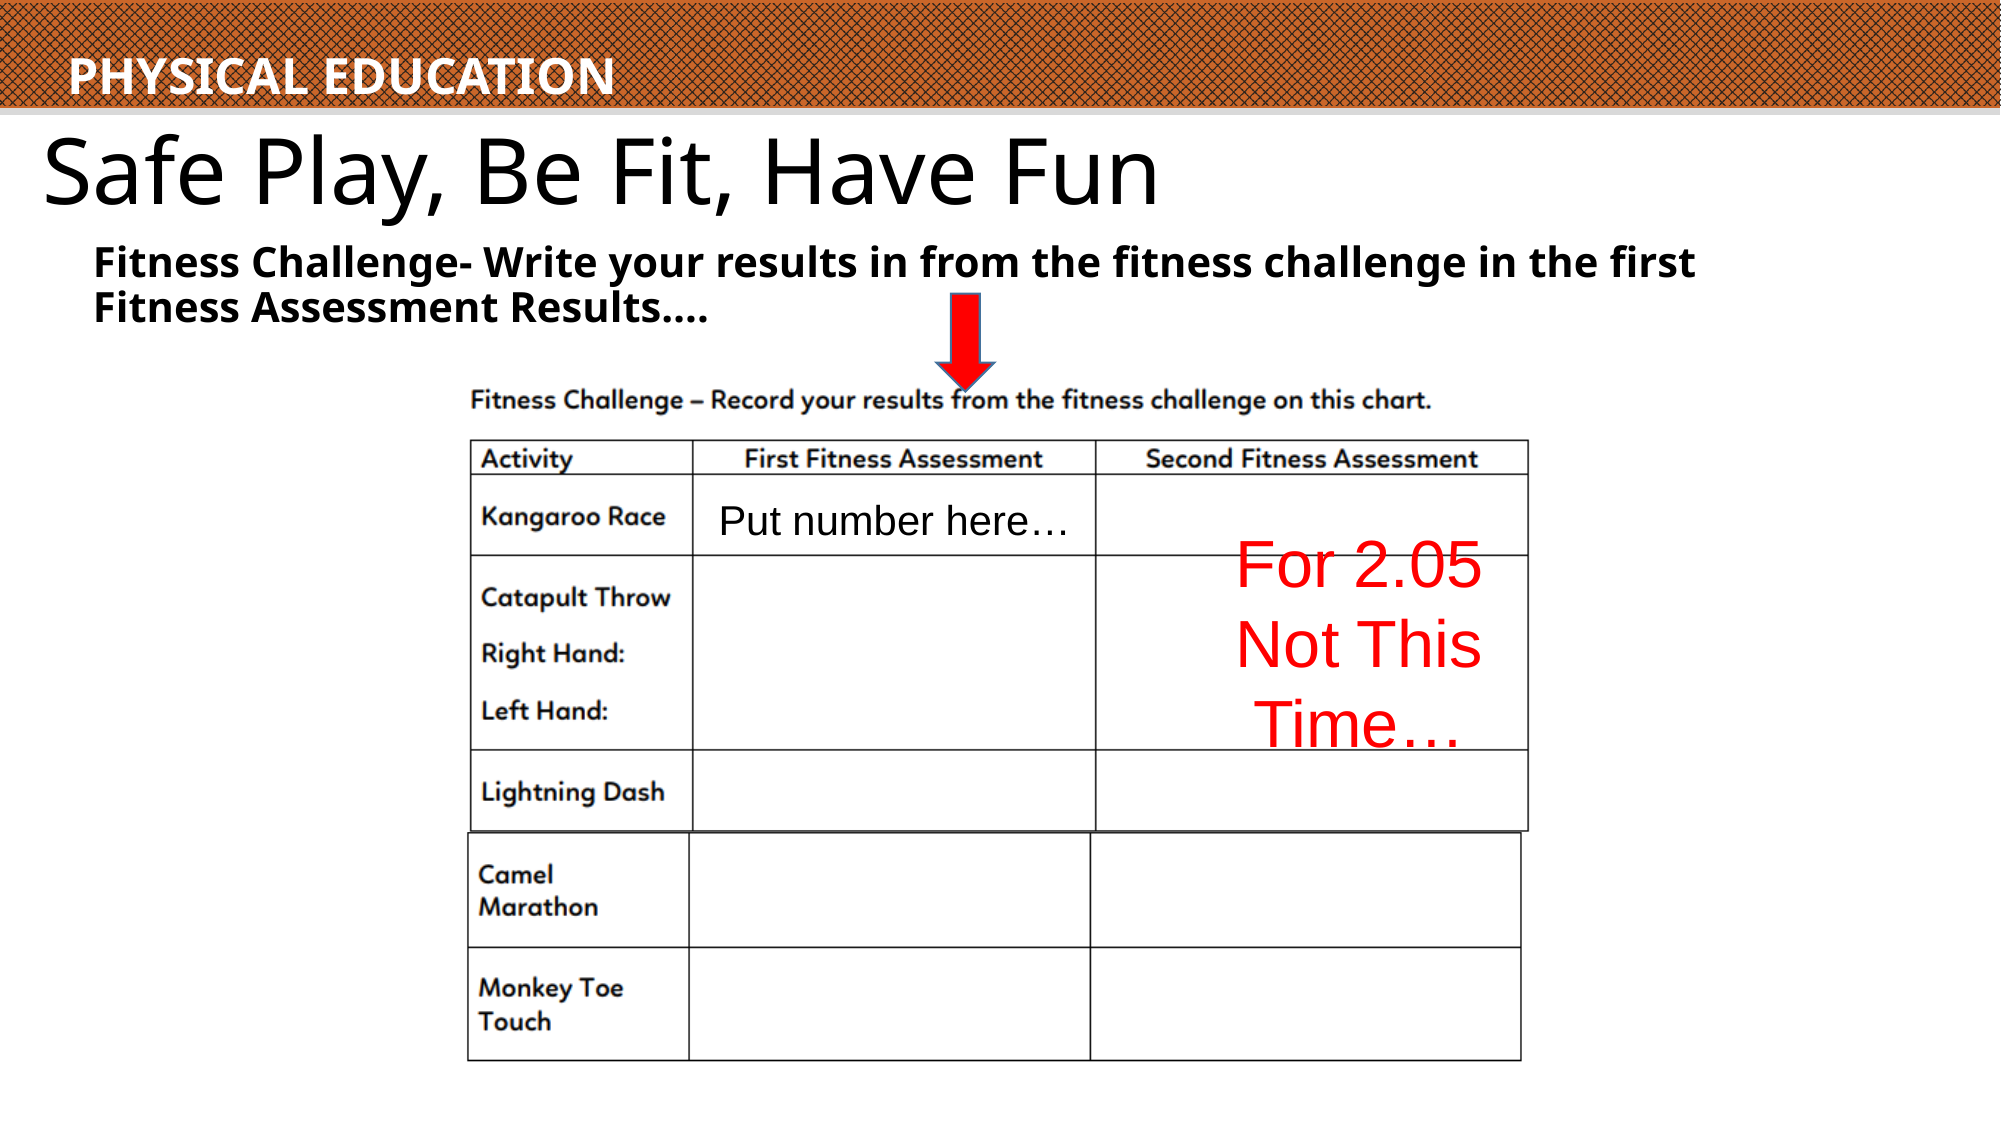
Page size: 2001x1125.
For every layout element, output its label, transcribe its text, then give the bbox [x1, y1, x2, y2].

picture [0, 3, 2001, 106]
text_box [933, 292, 997, 372]
text_box Fitness Challenge- Write your results in from the fitness challenge in the first Fitness Assessment Results…. [77, 177, 1844, 396]
text_box PHYSICAL EDUCATION [42, 106, 642, 112]
title Safe Play, Be Fit, Have Fun [27, 117, 1570, 222]
text_box [0, 106, 2000, 113]
picture [444, 372, 1560, 1085]
